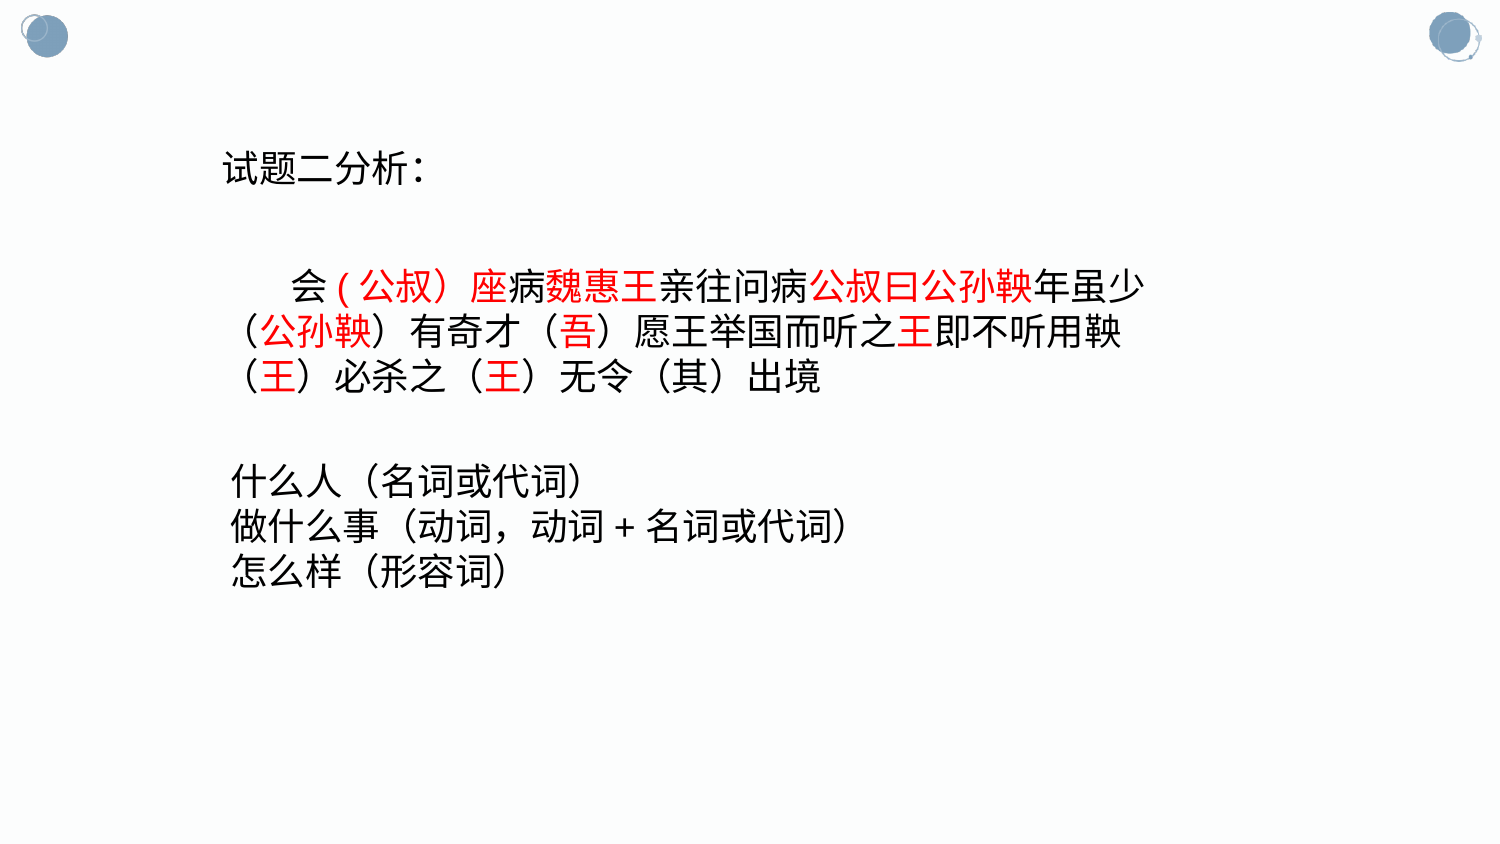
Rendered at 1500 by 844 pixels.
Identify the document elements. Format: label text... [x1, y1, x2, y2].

picture [1411, 0, 1500, 73]
text_box 会(公叔）座病魏惠王亲往问病公叔曰公孙鞅年虽少（公孙鞅）有奇才（吾）愿王举国而听之王即不听用鞅（王）必杀之（王）无令（其）出境 [206, 255, 1225, 406]
text_box 试题二分析： [206, 137, 546, 197]
picture [0, 0, 89, 73]
text_box 什么人（名词或代词） 做什么事（动词，动词+名词或代词） 怎么样（形容词） [215, 450, 913, 601]
